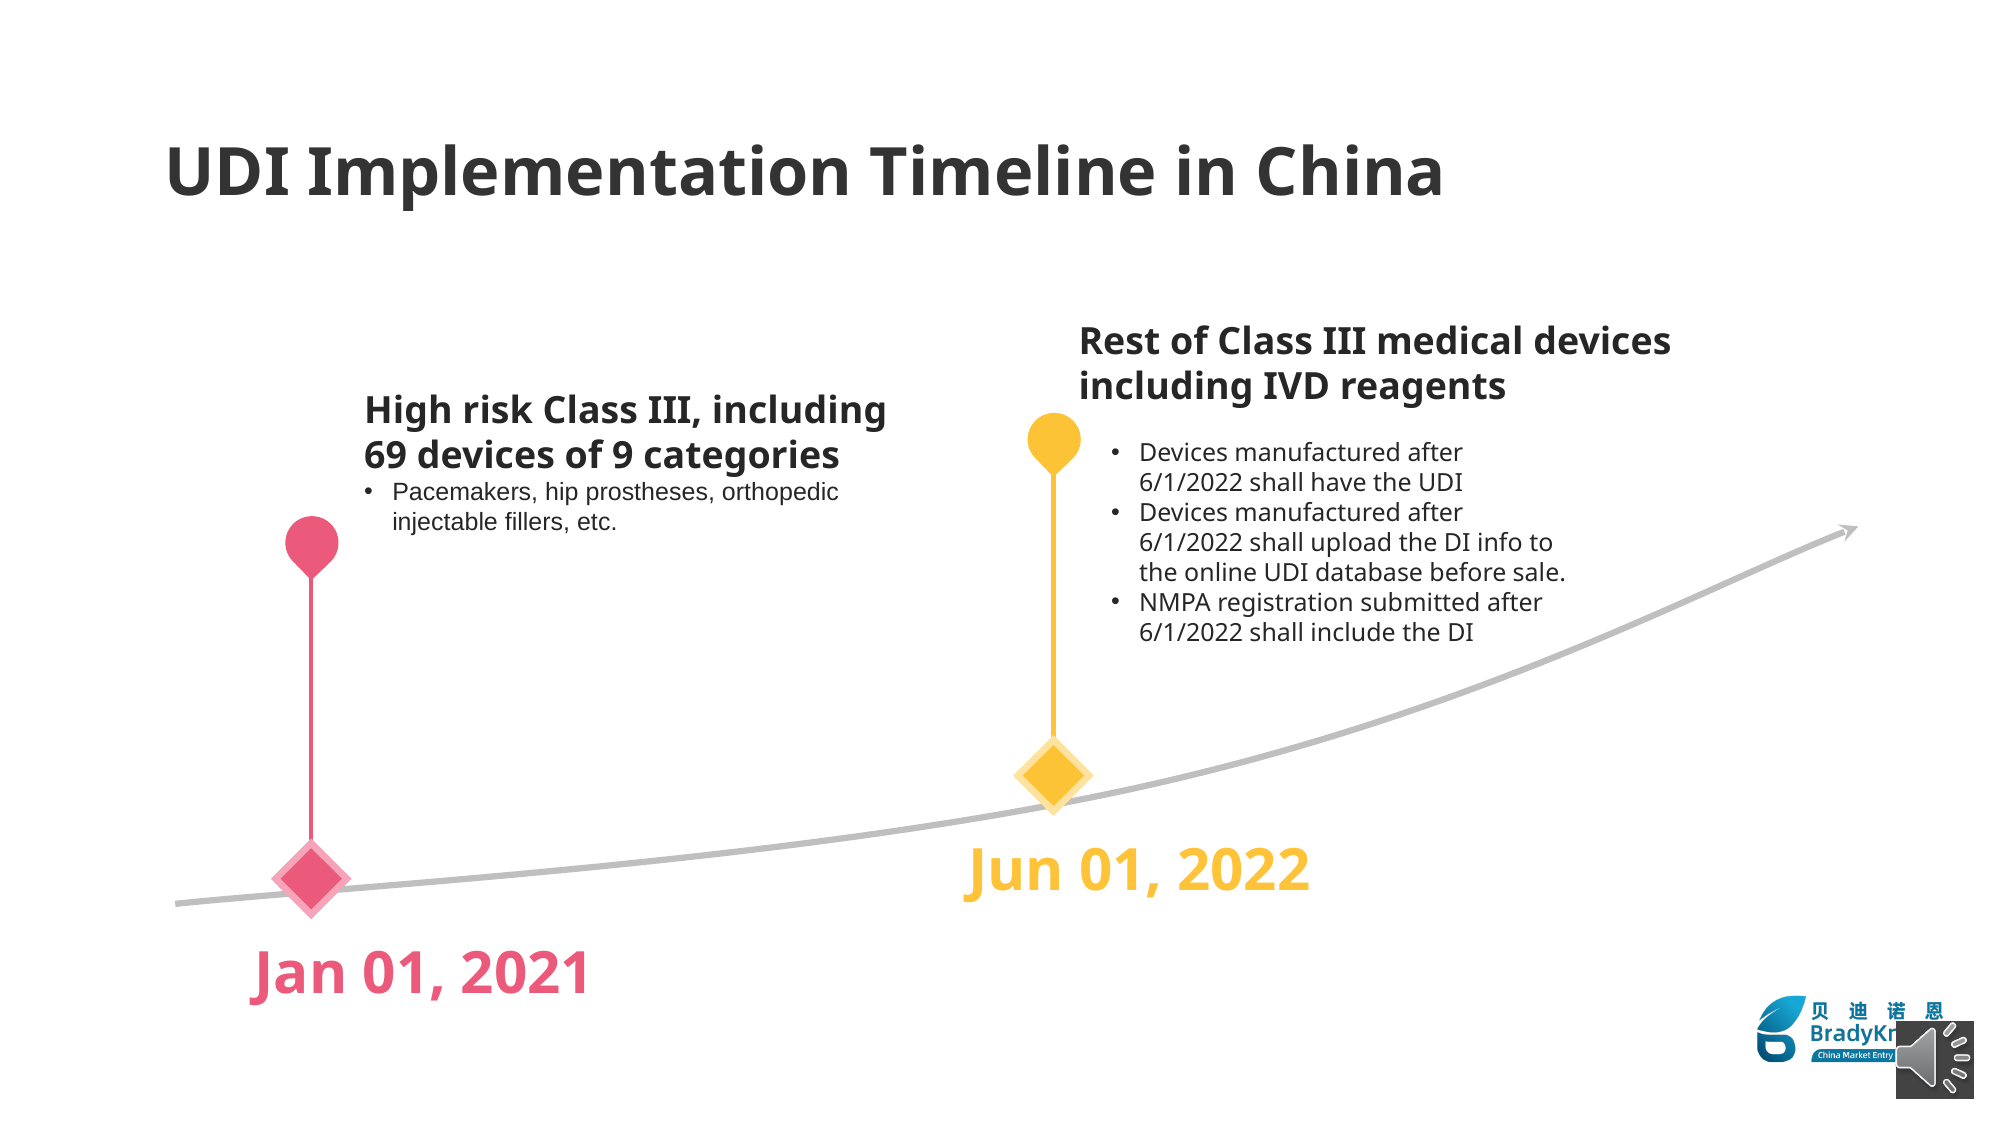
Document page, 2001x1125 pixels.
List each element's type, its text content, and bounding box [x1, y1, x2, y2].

text_box [1689, 525, 1859, 600]
text_box UDI Implementation Timeline in China [161, 125, 1616, 256]
picture [1756, 975, 1975, 1100]
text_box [917, 309, 1689, 911]
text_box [175, 378, 912, 1015]
text_box [912, 737, 917, 829]
